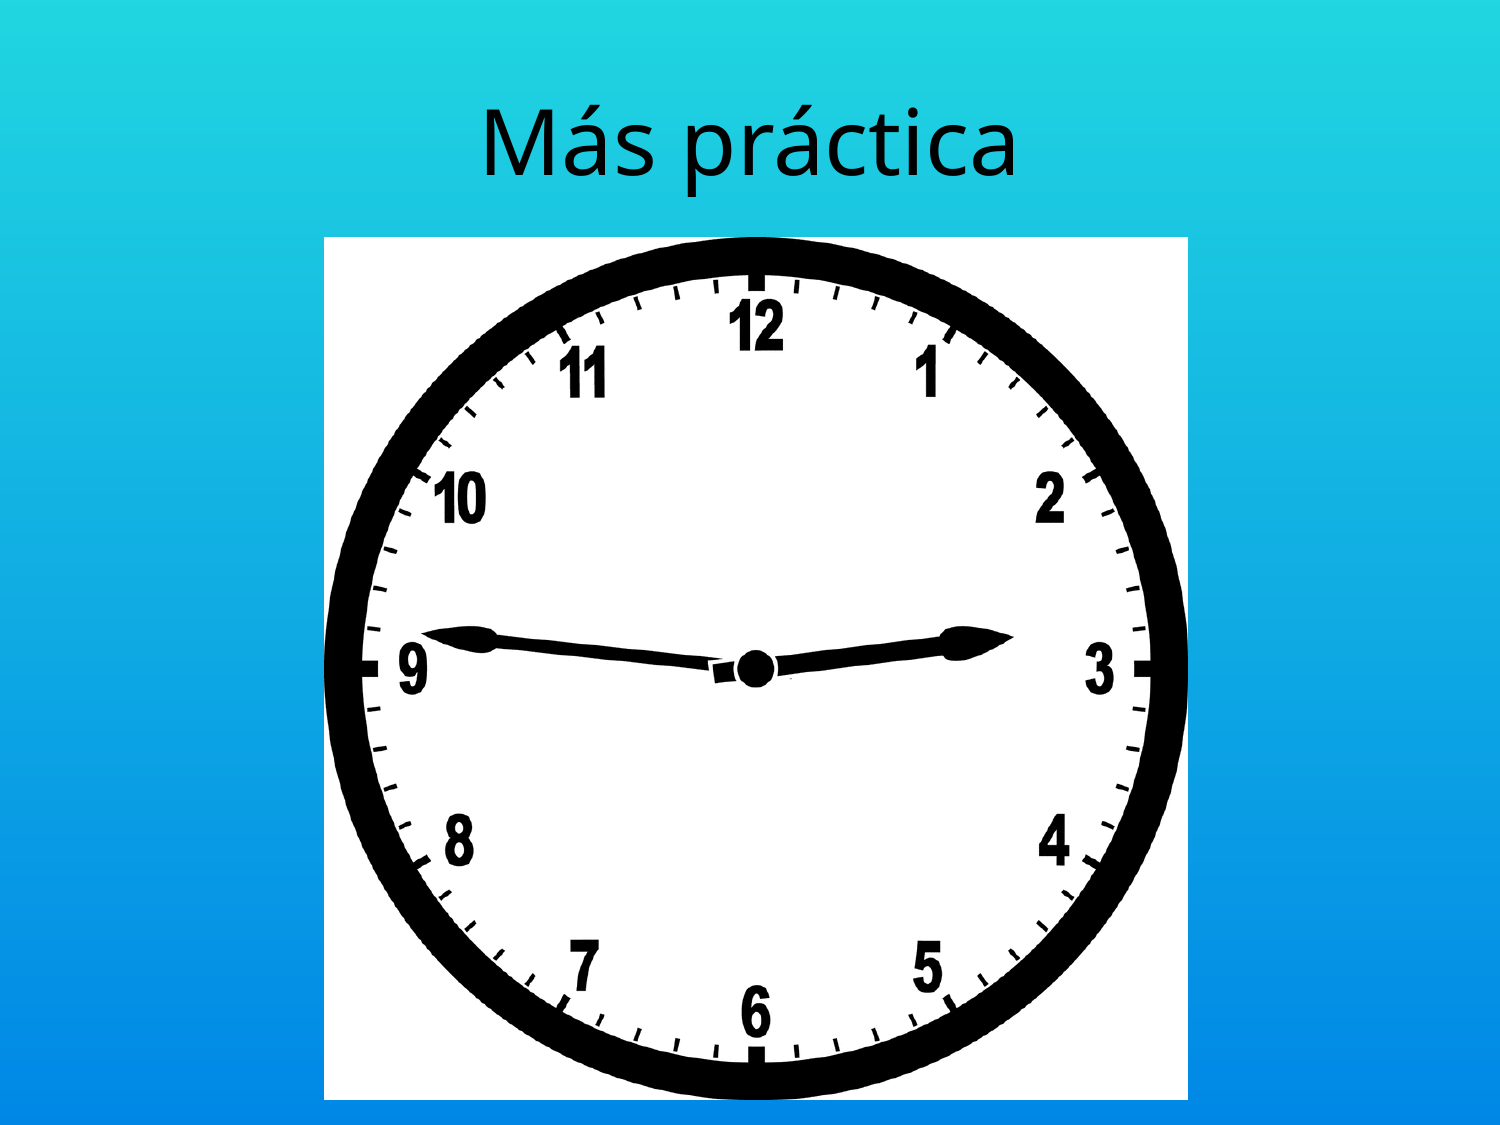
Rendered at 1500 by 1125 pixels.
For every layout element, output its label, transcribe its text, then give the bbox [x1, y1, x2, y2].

title Más práctica [75, 45, 1425, 233]
picture [0, 237, 1500, 1101]
